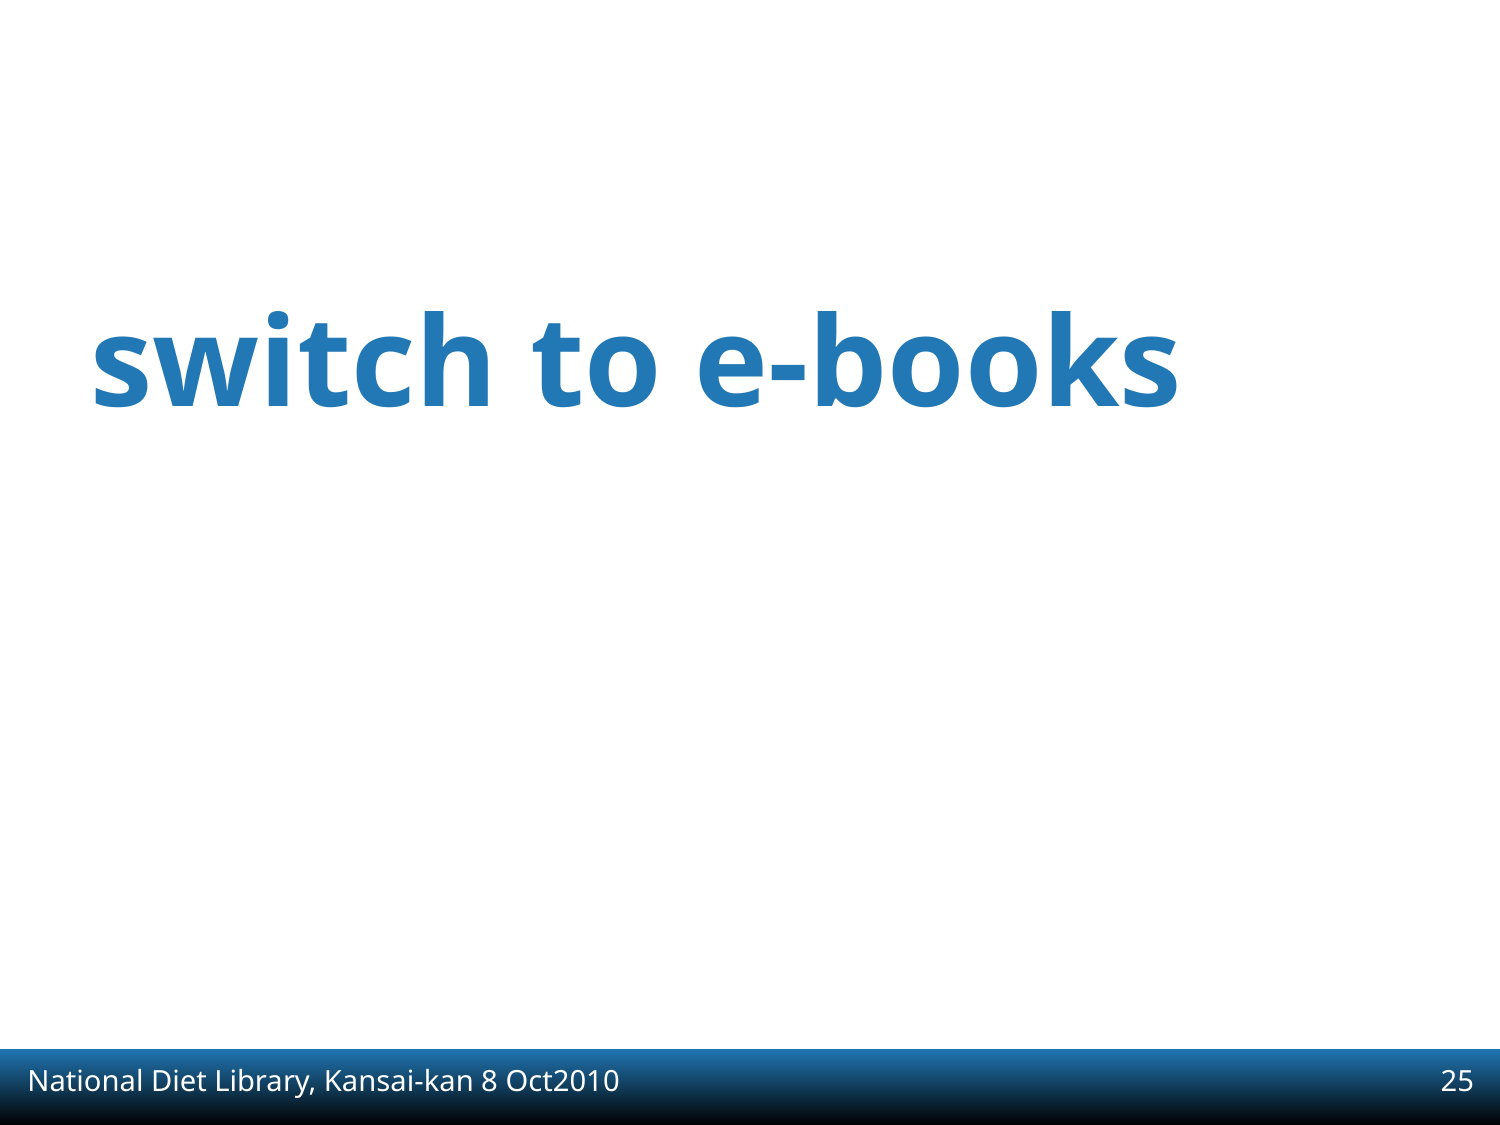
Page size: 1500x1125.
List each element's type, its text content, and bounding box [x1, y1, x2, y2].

title switch to e-books [74, 262, 1426, 451]
